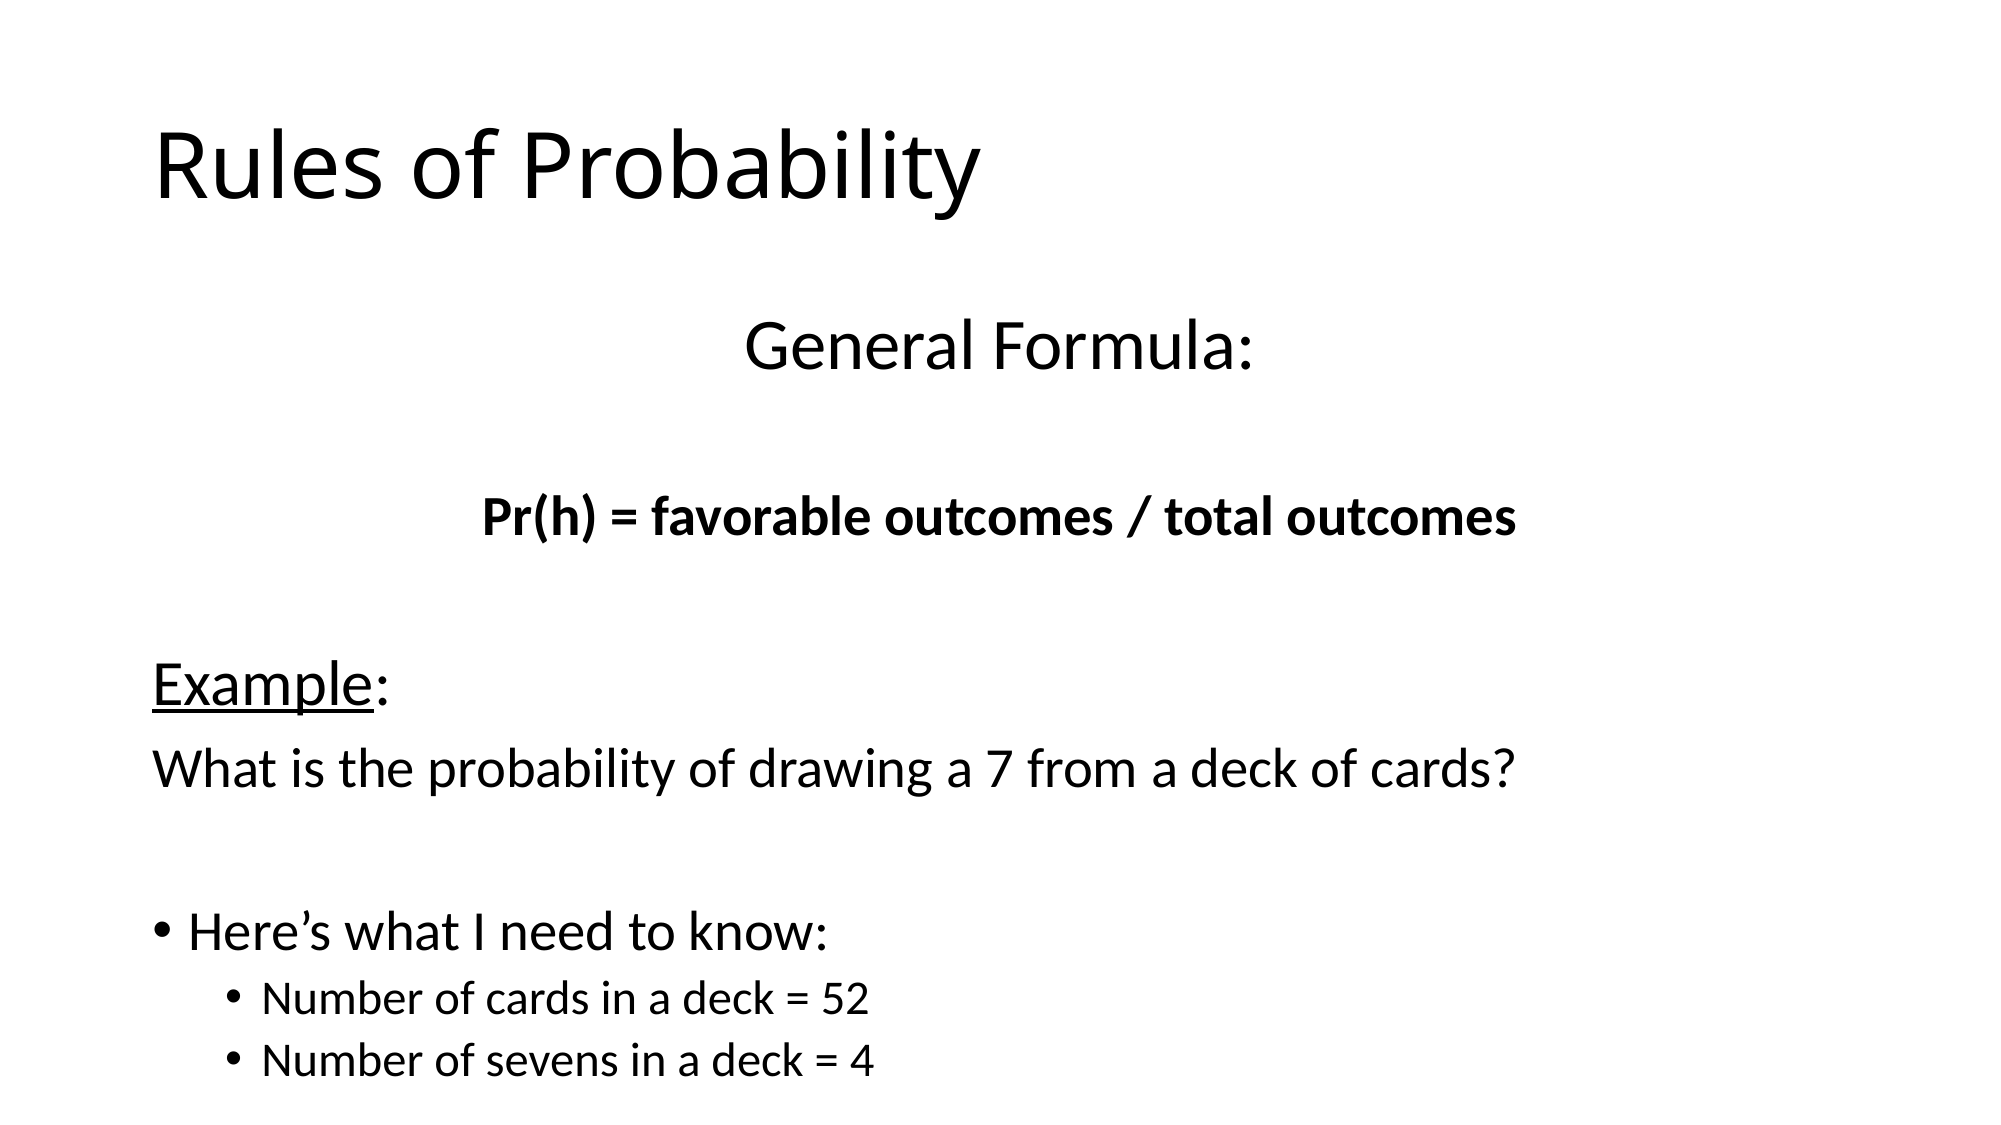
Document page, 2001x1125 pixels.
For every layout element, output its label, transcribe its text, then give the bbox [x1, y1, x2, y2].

title Rules of Probability [137, 59, 1863, 278]
list General Formula: Pr(h) = favorable outcomes / total outcomes Example: What is the probability of drawing a 7 from a deck of cards? Here’s what I need to know: Number of cards in a deck = 52 Number of sevens in a deck = 4 [137, 299, 1863, 1100]
